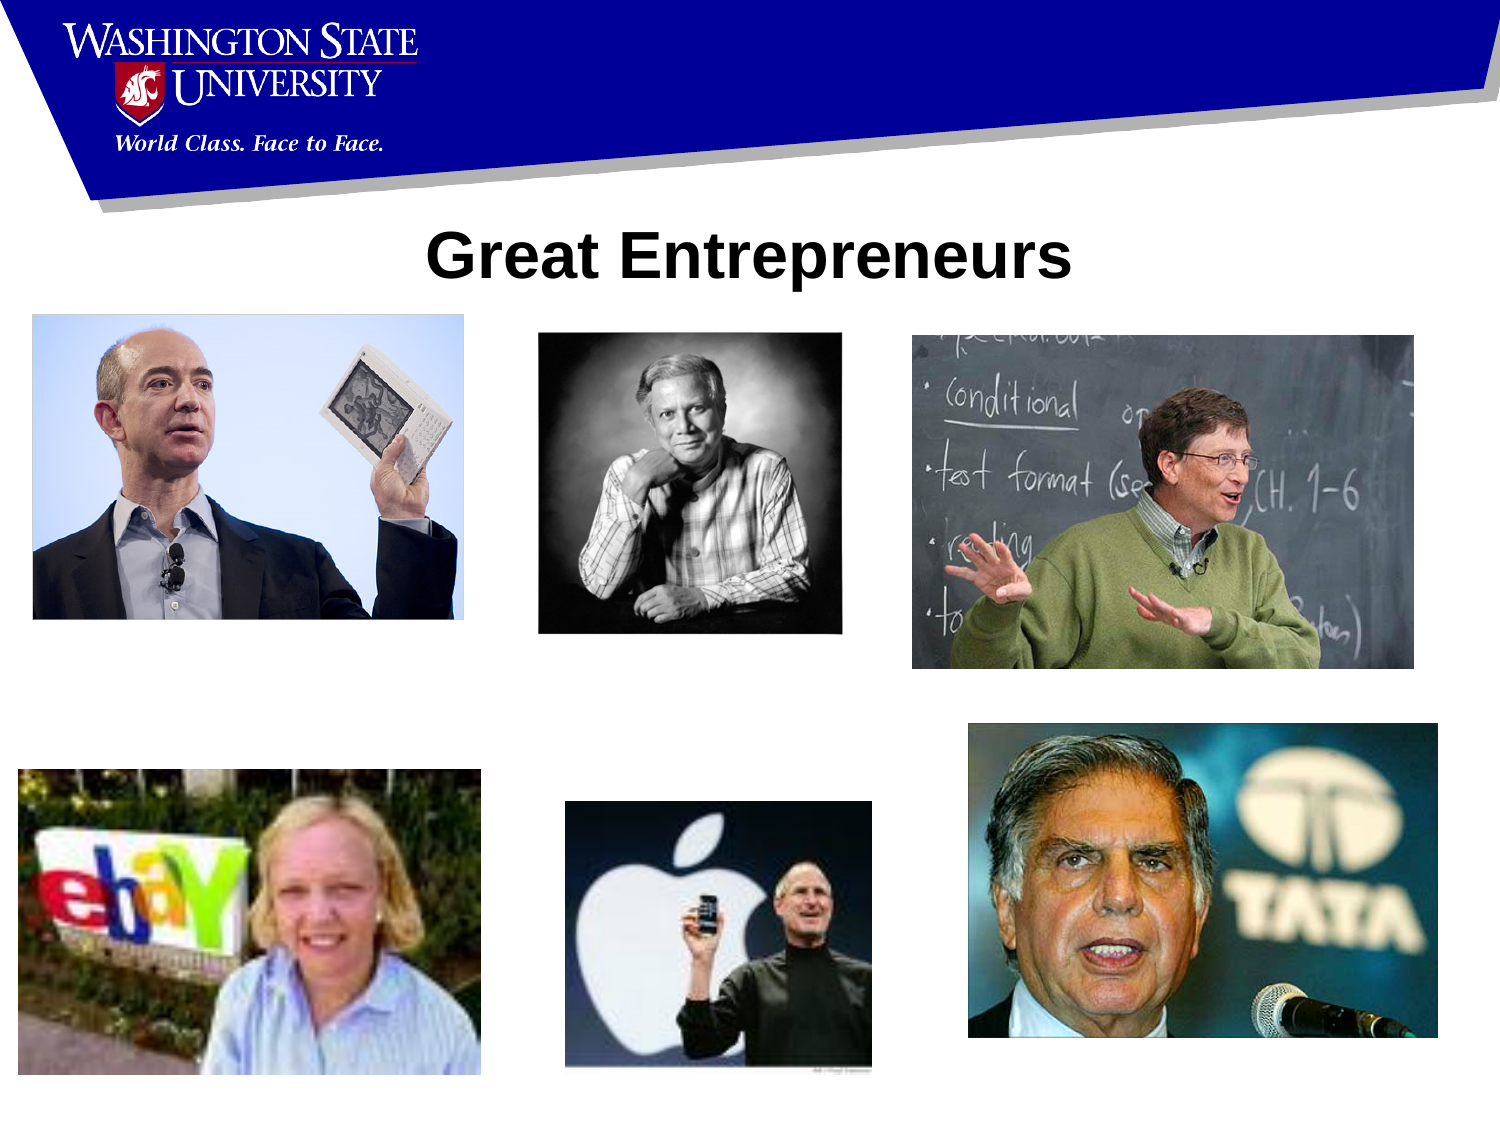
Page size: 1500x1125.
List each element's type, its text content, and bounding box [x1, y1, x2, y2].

picture [967, 722, 1438, 1038]
title Great Entrepreneurs [0, 149, 1500, 301]
picture [32, 314, 465, 620]
picture [565, 801, 872, 1075]
picture [912, 335, 1414, 670]
picture [62, 22, 418, 149]
picture [535, 329, 847, 638]
picture [17, 769, 481, 1075]
